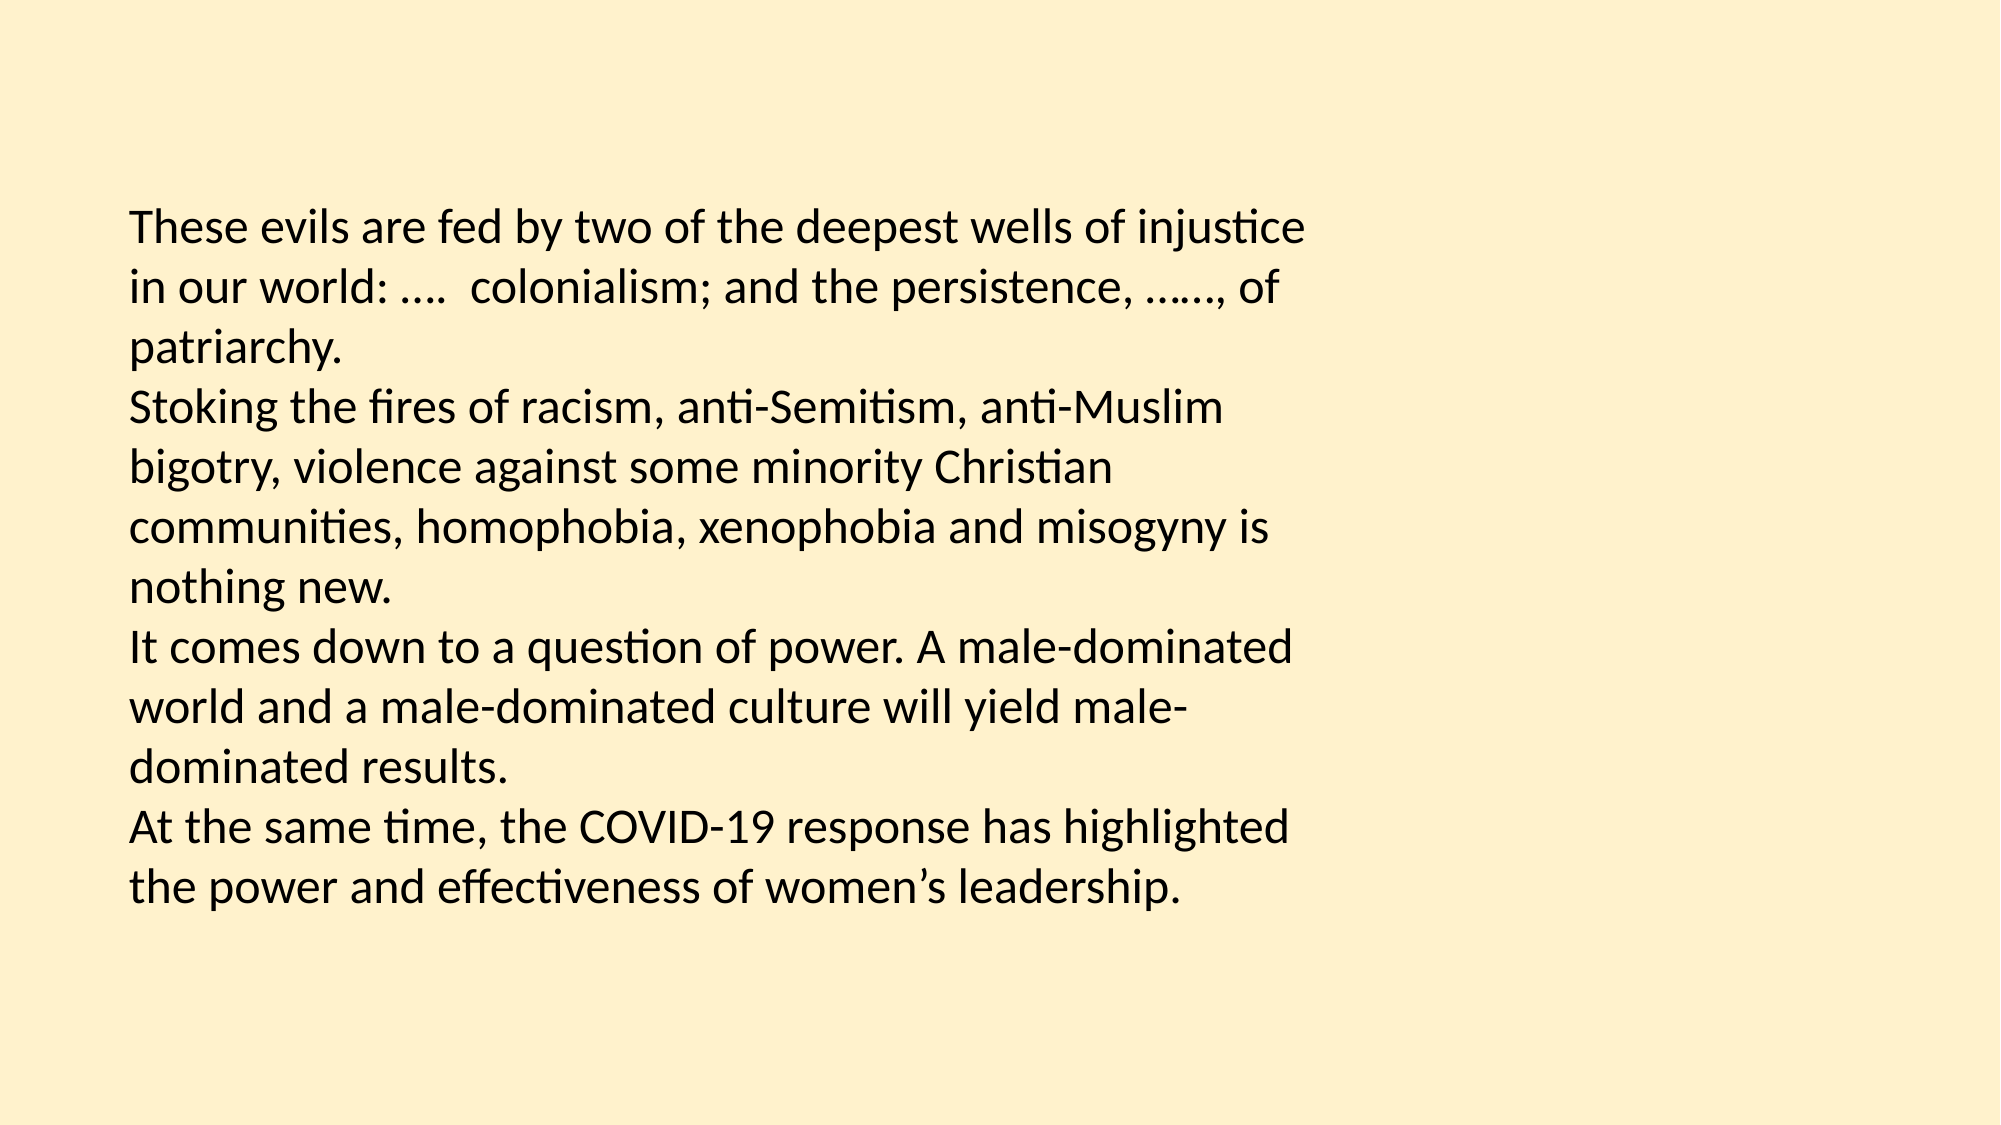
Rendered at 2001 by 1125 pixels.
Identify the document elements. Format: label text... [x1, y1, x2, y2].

text_box These evils are fed by two of the deepest wells of injustice in our world: …. colonialism; and the persistence, ……, of patriarchy. Stoking the fires of racism, anti-Semitism, anti-Muslim bigotry, violence against some minority Christian communities, homophobia, xenophobia and misogyny is nothing new. It comes down to a question of power. A male-dominated world and a male-dominated culture will yield male-dominated results. At the same time, the COVID-19 response has highlighted the power and effectiveness of women’s leadership. [114, 186, 1342, 921]
